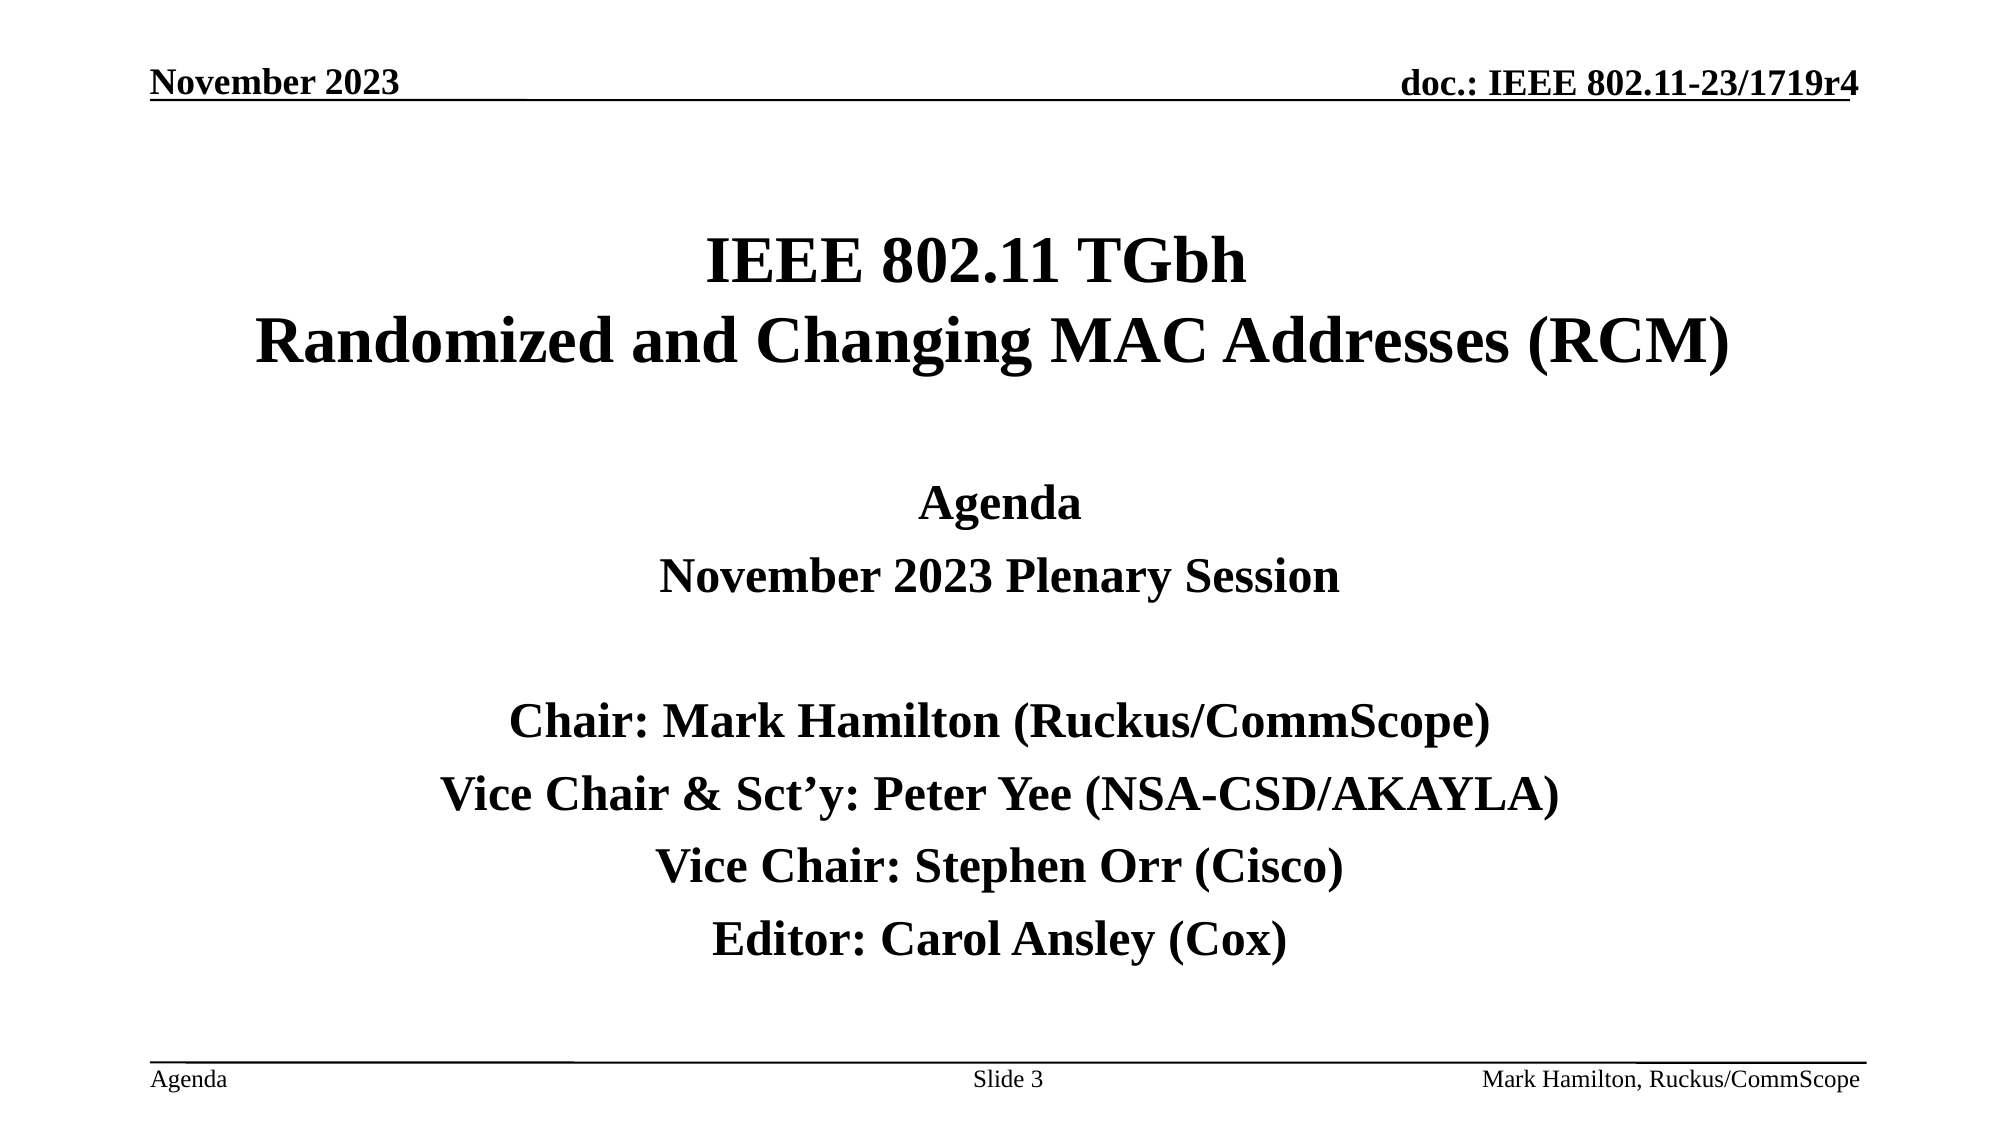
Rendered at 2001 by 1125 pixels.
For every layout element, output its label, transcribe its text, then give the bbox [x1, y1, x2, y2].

title IEEE 802.11 TGbh Randomized and Changing MAC Addresses (RCM) [112, 174, 1876, 417]
subtitle Agenda November 2023 Plenary Session Chair: Mark Hamilton (Ruckus/CommScope) Vice Chair & Sct’y: Peter Yee (NSA-CSD/AKAYLA) Vice Chair: Stephen Orr (Cisco) Editor: Carol Ansley (Cox) [299, 462, 1701, 1063]
slide_number Slide 3 [950, 1061, 1067, 1123]
